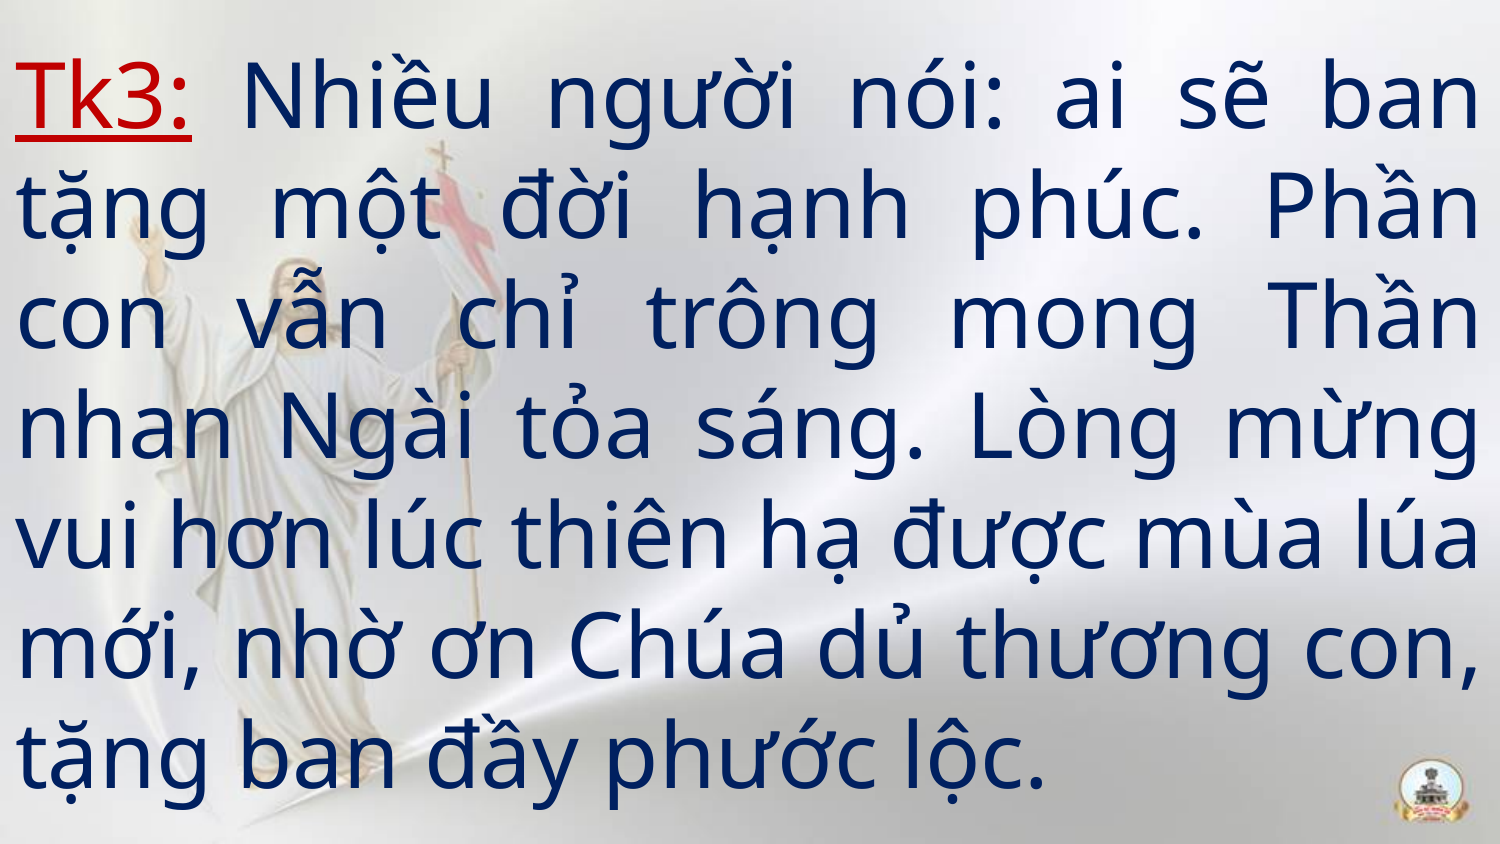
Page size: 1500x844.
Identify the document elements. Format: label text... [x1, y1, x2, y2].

title Tk3: Nhiều người nói: ai sẽ ban tặng một đời hạnh phúc. Phần con vẫn chỉ trông mong Thần nhan Ngài tỏa sáng. Lòng mừng vui hơn lúc thiên hạ được mùa lúa mới, nhờ ơn Chúa dủ thương con, tặng ban đầy phước lộc. [0, 0, 1500, 844]
